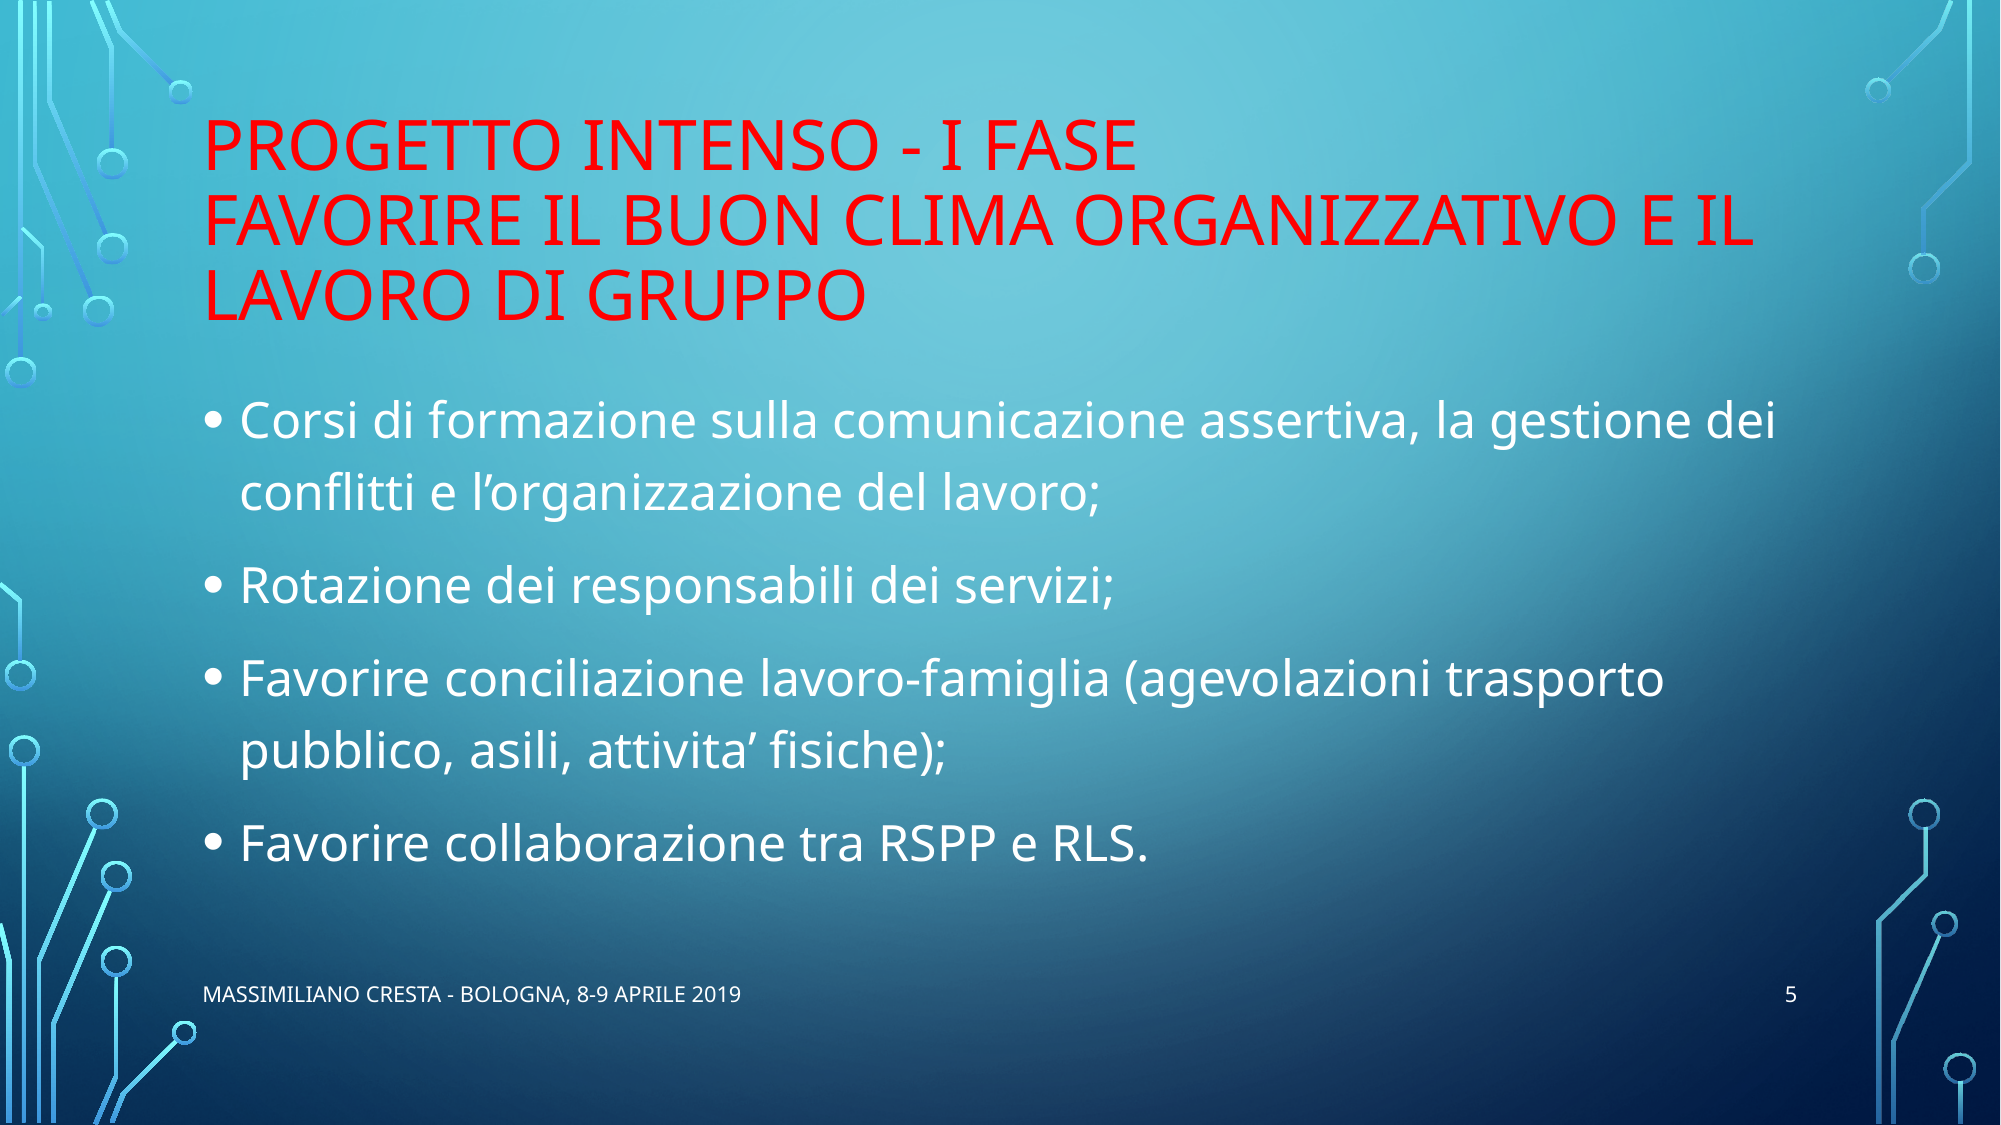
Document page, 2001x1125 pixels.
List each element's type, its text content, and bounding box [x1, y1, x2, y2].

title PROGETTO INTENSO - I FASE FAVORIRE IL BUON CLIMA ORGANIZZATIVO E IL LAVORO DI GRUPPO [187, 101, 1813, 344]
slide_number 5 [1685, 965, 1813, 1025]
list Corsi di formazione sulla comunicazione assertiva, la gestione dei conflitti e l’organizzazione del lavoro; Rotazione dei responsabili dei servizi; Favorire conciliazione lavoro-famiglia (agevolazioni trasporto pubblico, asili, attivita’ fisiche); Favorire collaborazione tra RSPP e RLS. [187, 369, 1813, 950]
footer Massimiliano CRESTA - BOLOGNA, 8-9 APRILE 2019 [187, 965, 1211, 1025]
